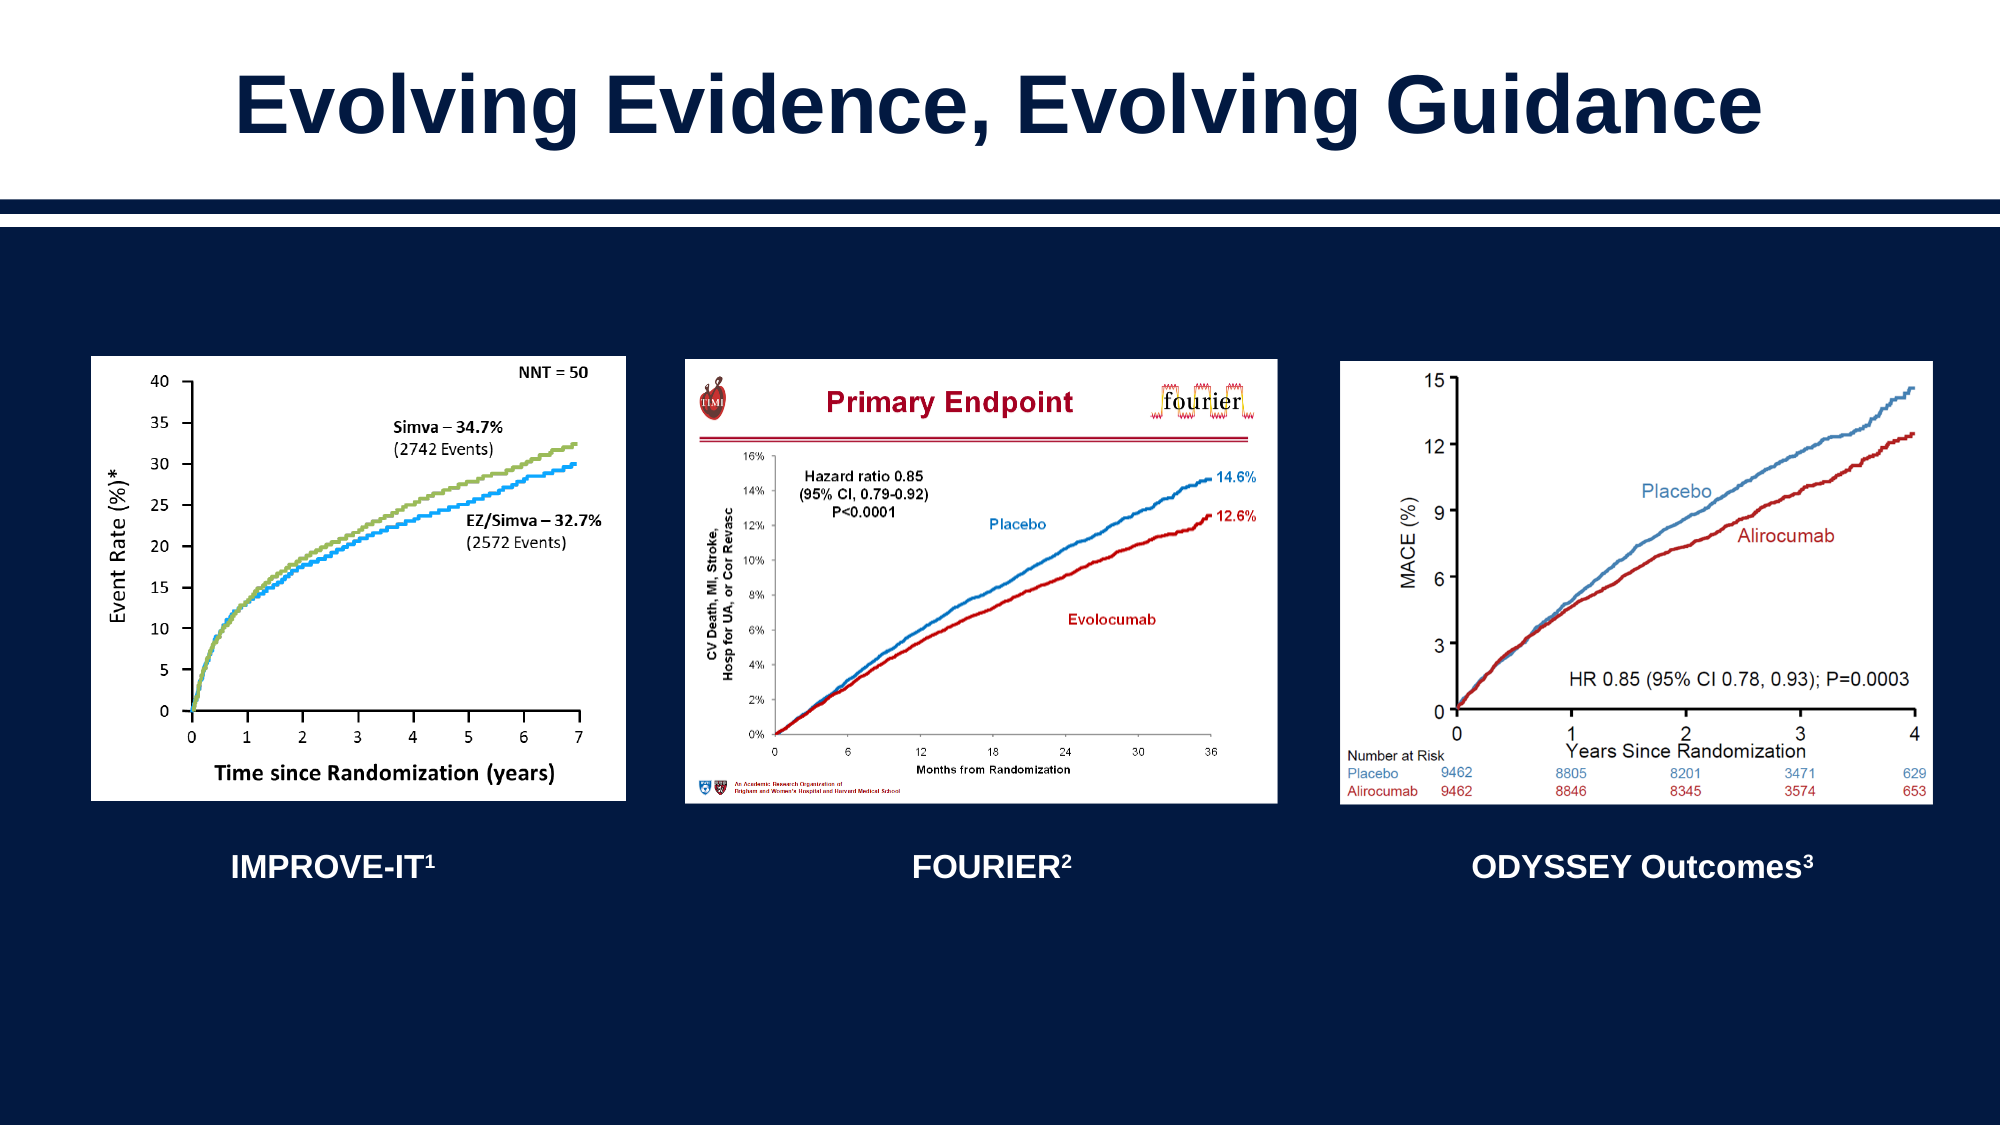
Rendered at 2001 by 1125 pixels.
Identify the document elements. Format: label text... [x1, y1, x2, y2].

title Evolving Evidence, Evolving Guidance [0, 0, 2000, 200]
picture [1340, 361, 1933, 807]
text_box FOURIER2 [897, 838, 1088, 893]
text_box ODYSSEY Outcomes3 [1456, 838, 1829, 893]
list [685, 359, 1278, 804]
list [91, 355, 626, 802]
text_box IMPROVE-IT1 [150, 838, 516, 893]
